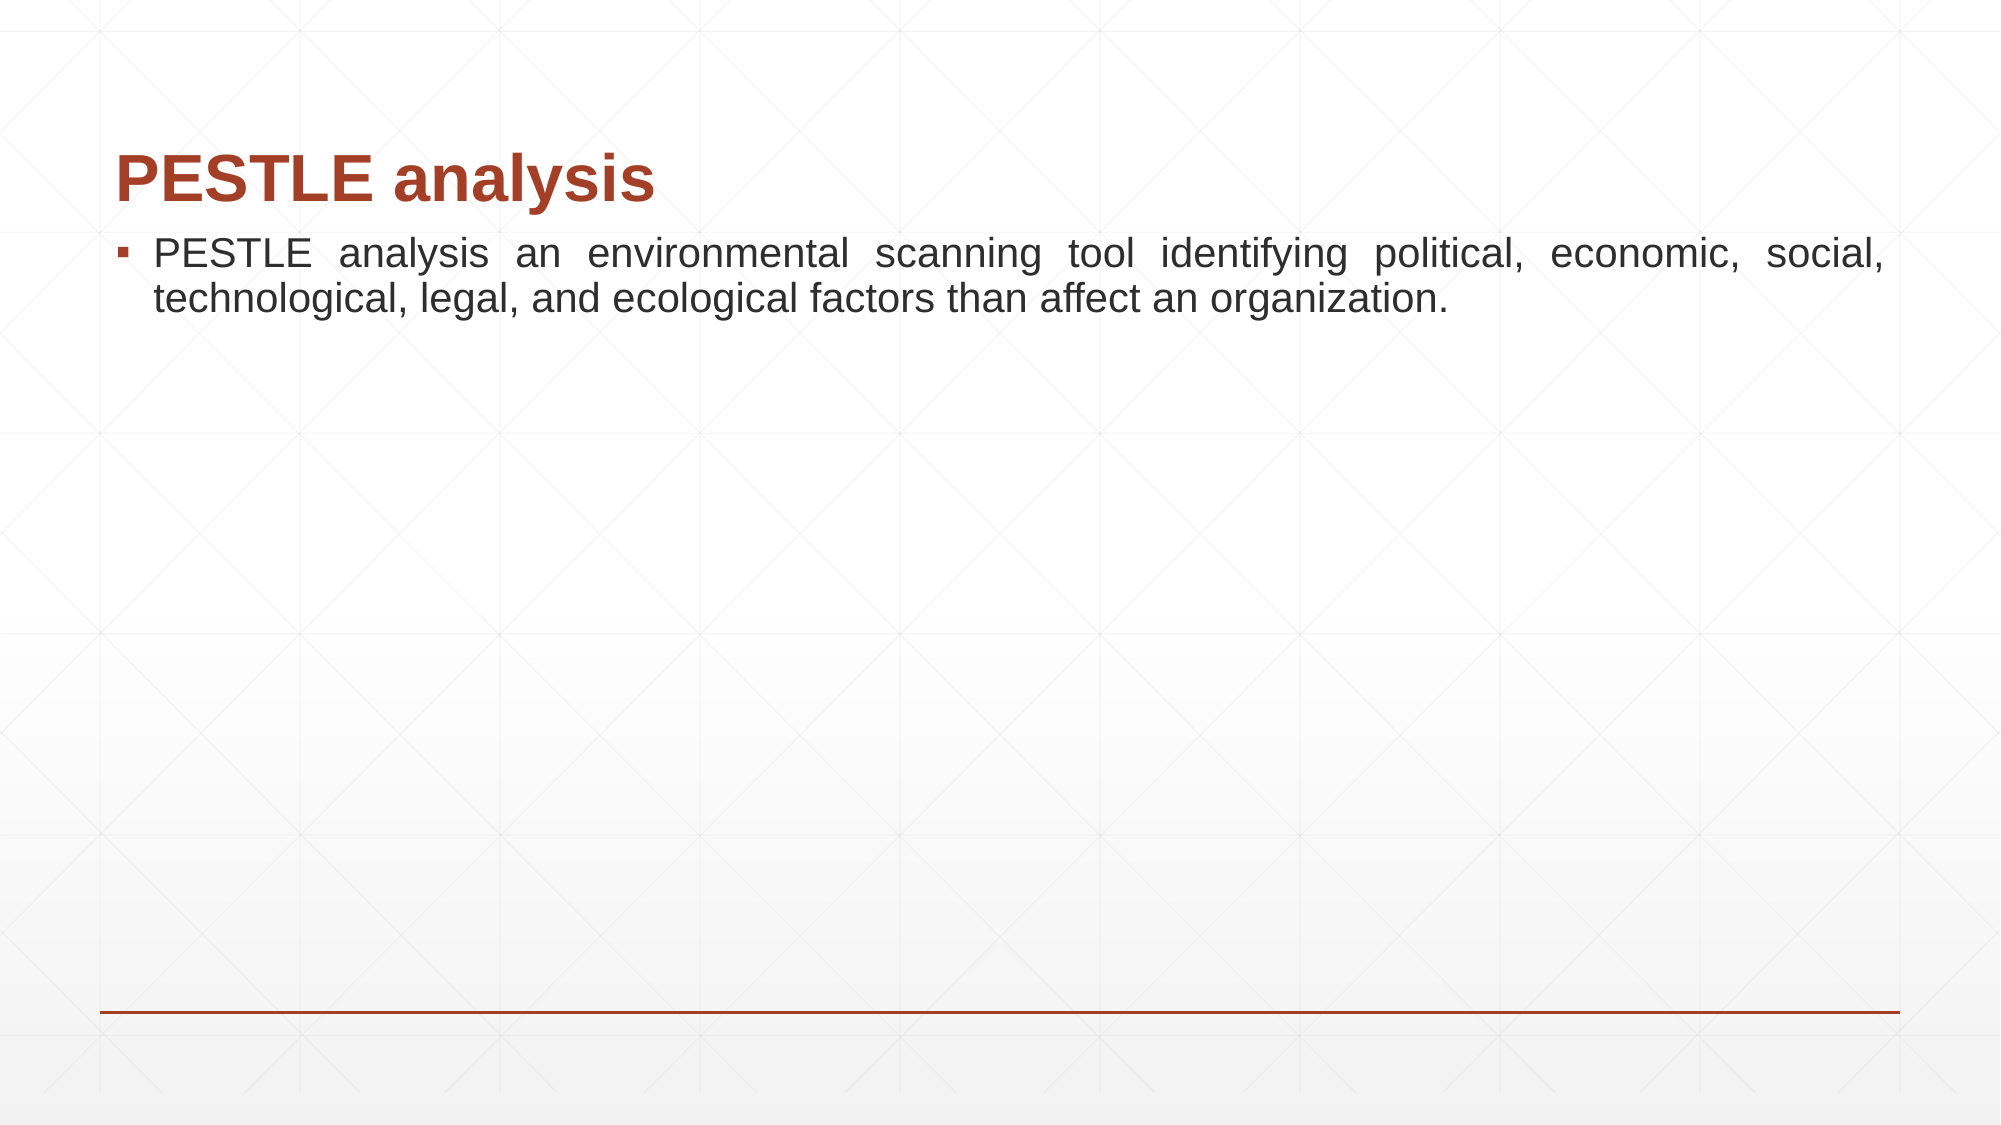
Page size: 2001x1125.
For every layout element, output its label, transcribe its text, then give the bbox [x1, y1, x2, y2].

title PESTLE analysis [100, 29, 1901, 223]
list PESTLE analysis an environmental scanning tool identifying political, economic, social, technological, legal, and ecological factors than affect an organization. [100, 223, 1901, 950]
